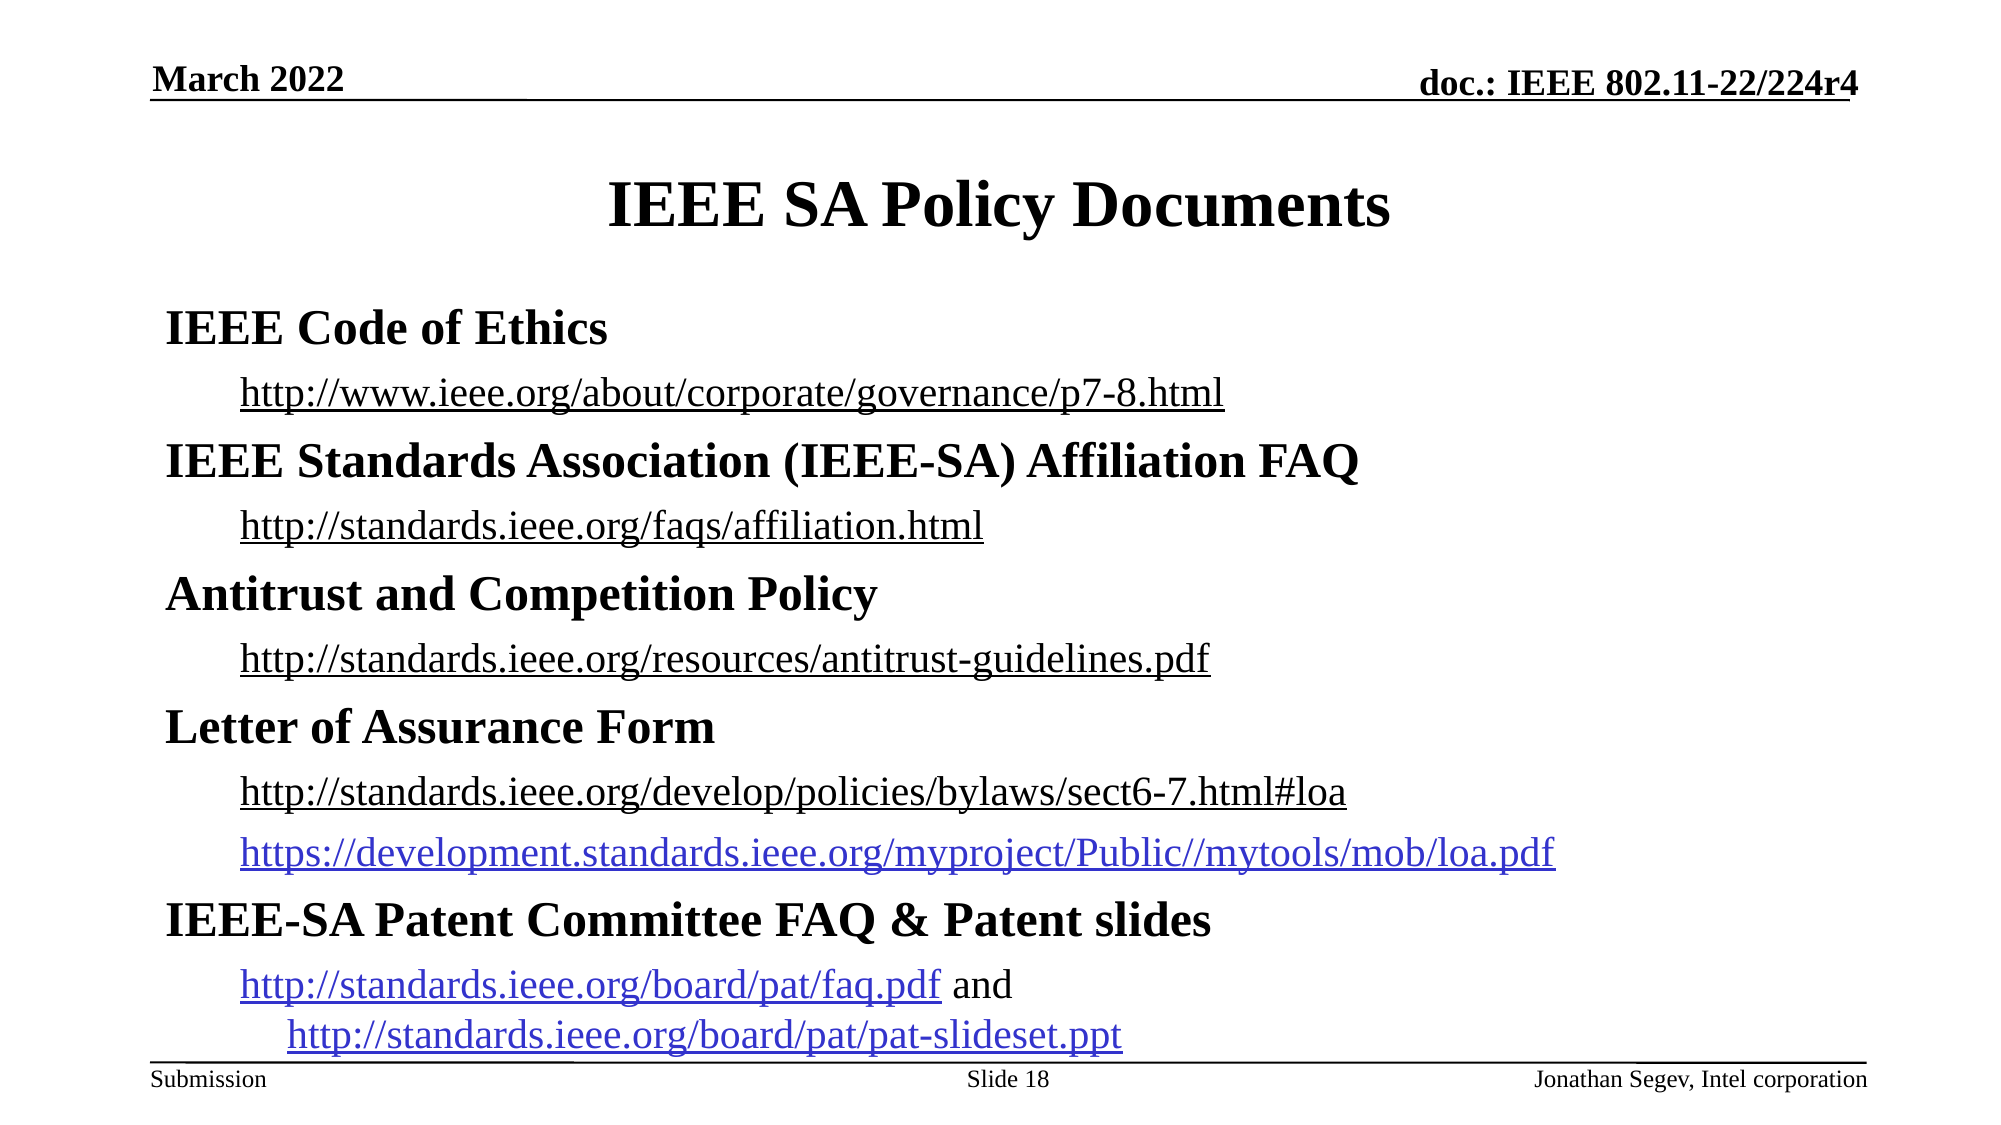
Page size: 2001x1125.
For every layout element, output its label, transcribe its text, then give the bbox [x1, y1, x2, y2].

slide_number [152, 54, 563, 100]
title IEEE SA Policy Documents [149, 112, 1850, 286]
list IEEE Code of Ethics http://www.ieee.org/about/corporate/governance/p7-8.html IEEE Standards Association (IEEE-SA) Affiliation FAQ http://standards.ieee.org/faqs/affiliation.html Antitrust and Competition Policy http://standards.ieee.org/resources/antitrust-guidelines.pdf Letter of Assurance Form http://standards.ieee.org/develop/policies/bylaws/sect6-7.html#loa https://development.standards.ieee.org/myproject/Public//mytools/mob/loa.pdf IEEE-SA Patent Committee FAQ & Patent slides http://standards.ieee.org/board/pat/faq.pdf and http://standards.ieee.org/board/pat/pat-slideset.ppt [149, 286, 1850, 1000]
footer Jonathan Segev, Intel corporation [1171, 1061, 1869, 1093]
slide_number Slide 18 [950, 1061, 1067, 1123]
